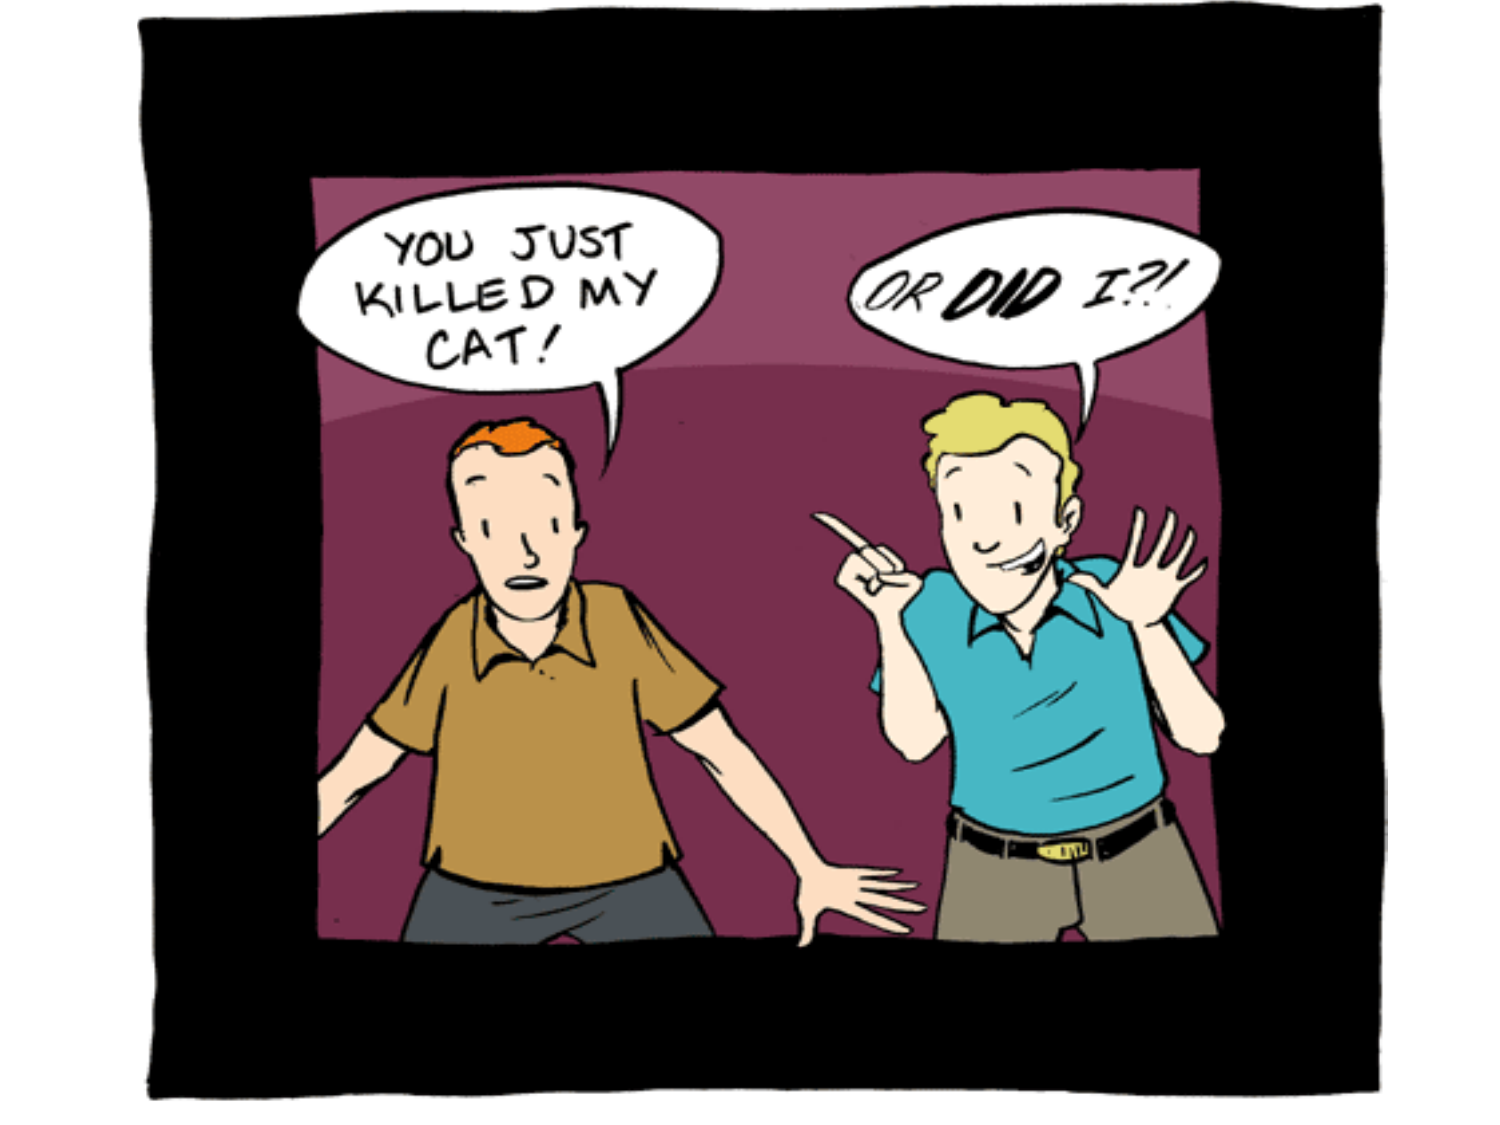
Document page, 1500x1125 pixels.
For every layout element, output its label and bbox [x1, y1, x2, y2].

picture [137, 0, 1388, 1125]
